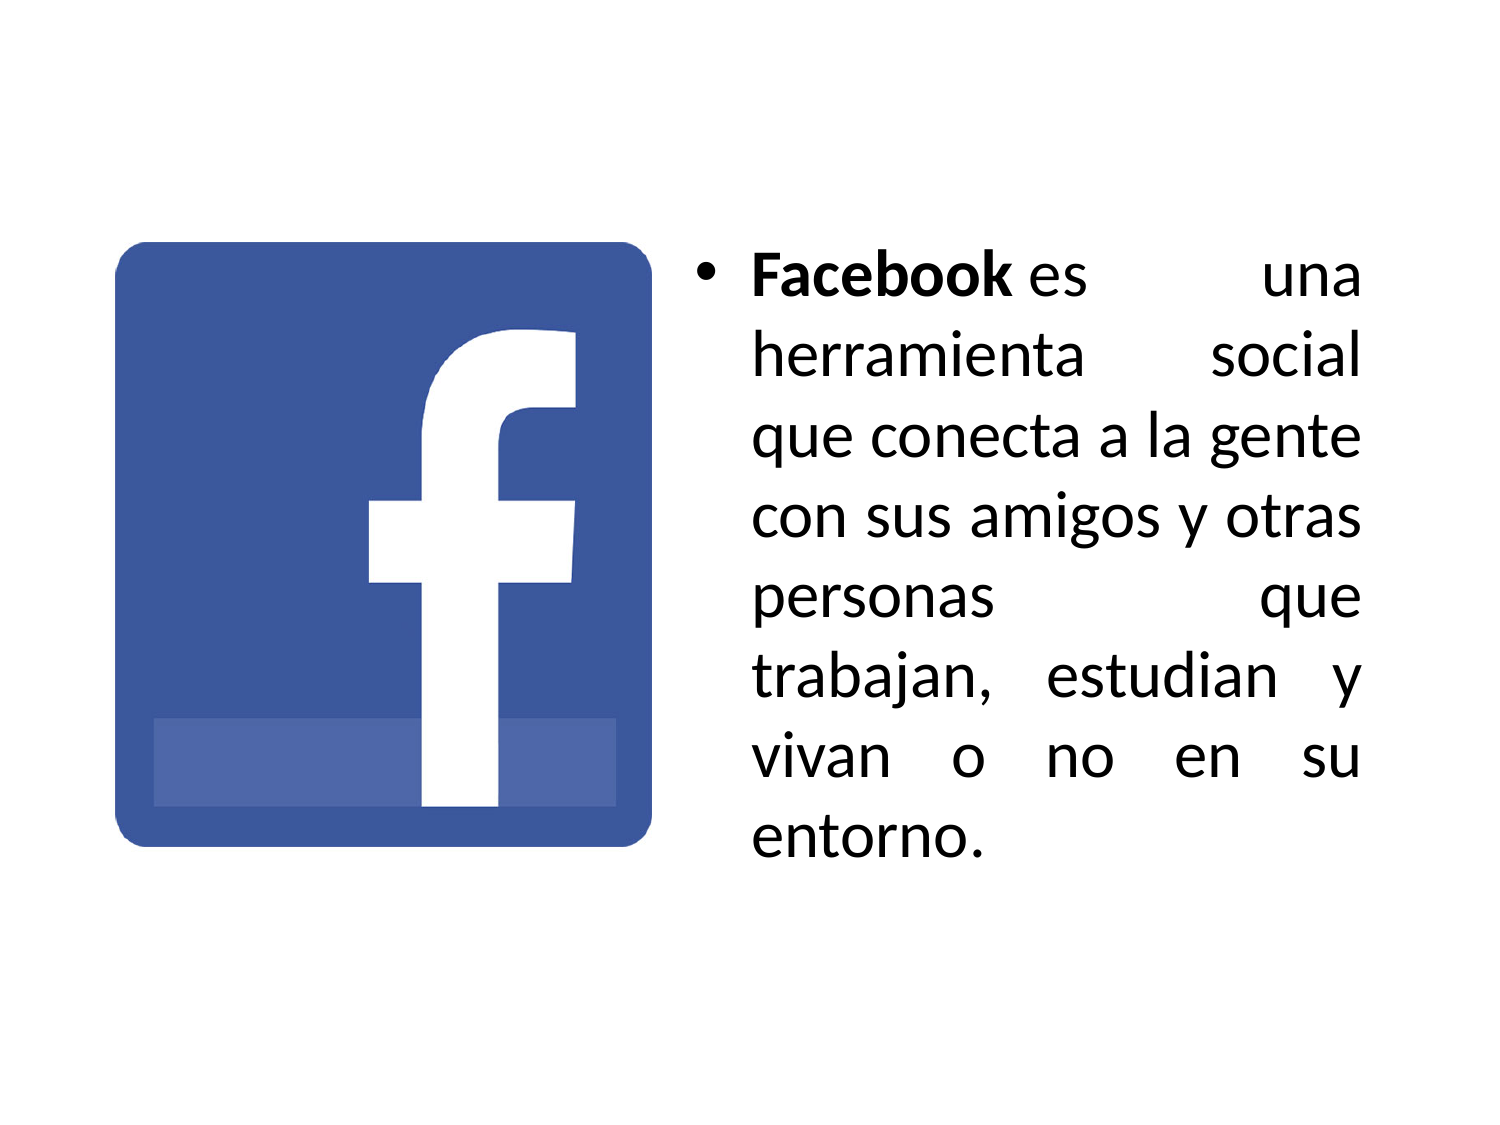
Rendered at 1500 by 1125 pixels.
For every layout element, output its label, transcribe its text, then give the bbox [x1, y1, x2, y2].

picture [58, 175, 704, 918]
list Facebook es una herramienta social que conecta a la gente con sus amigos y otras personas que trabajan, estudian y vivan o no en su entorno. [679, 222, 1379, 1064]
